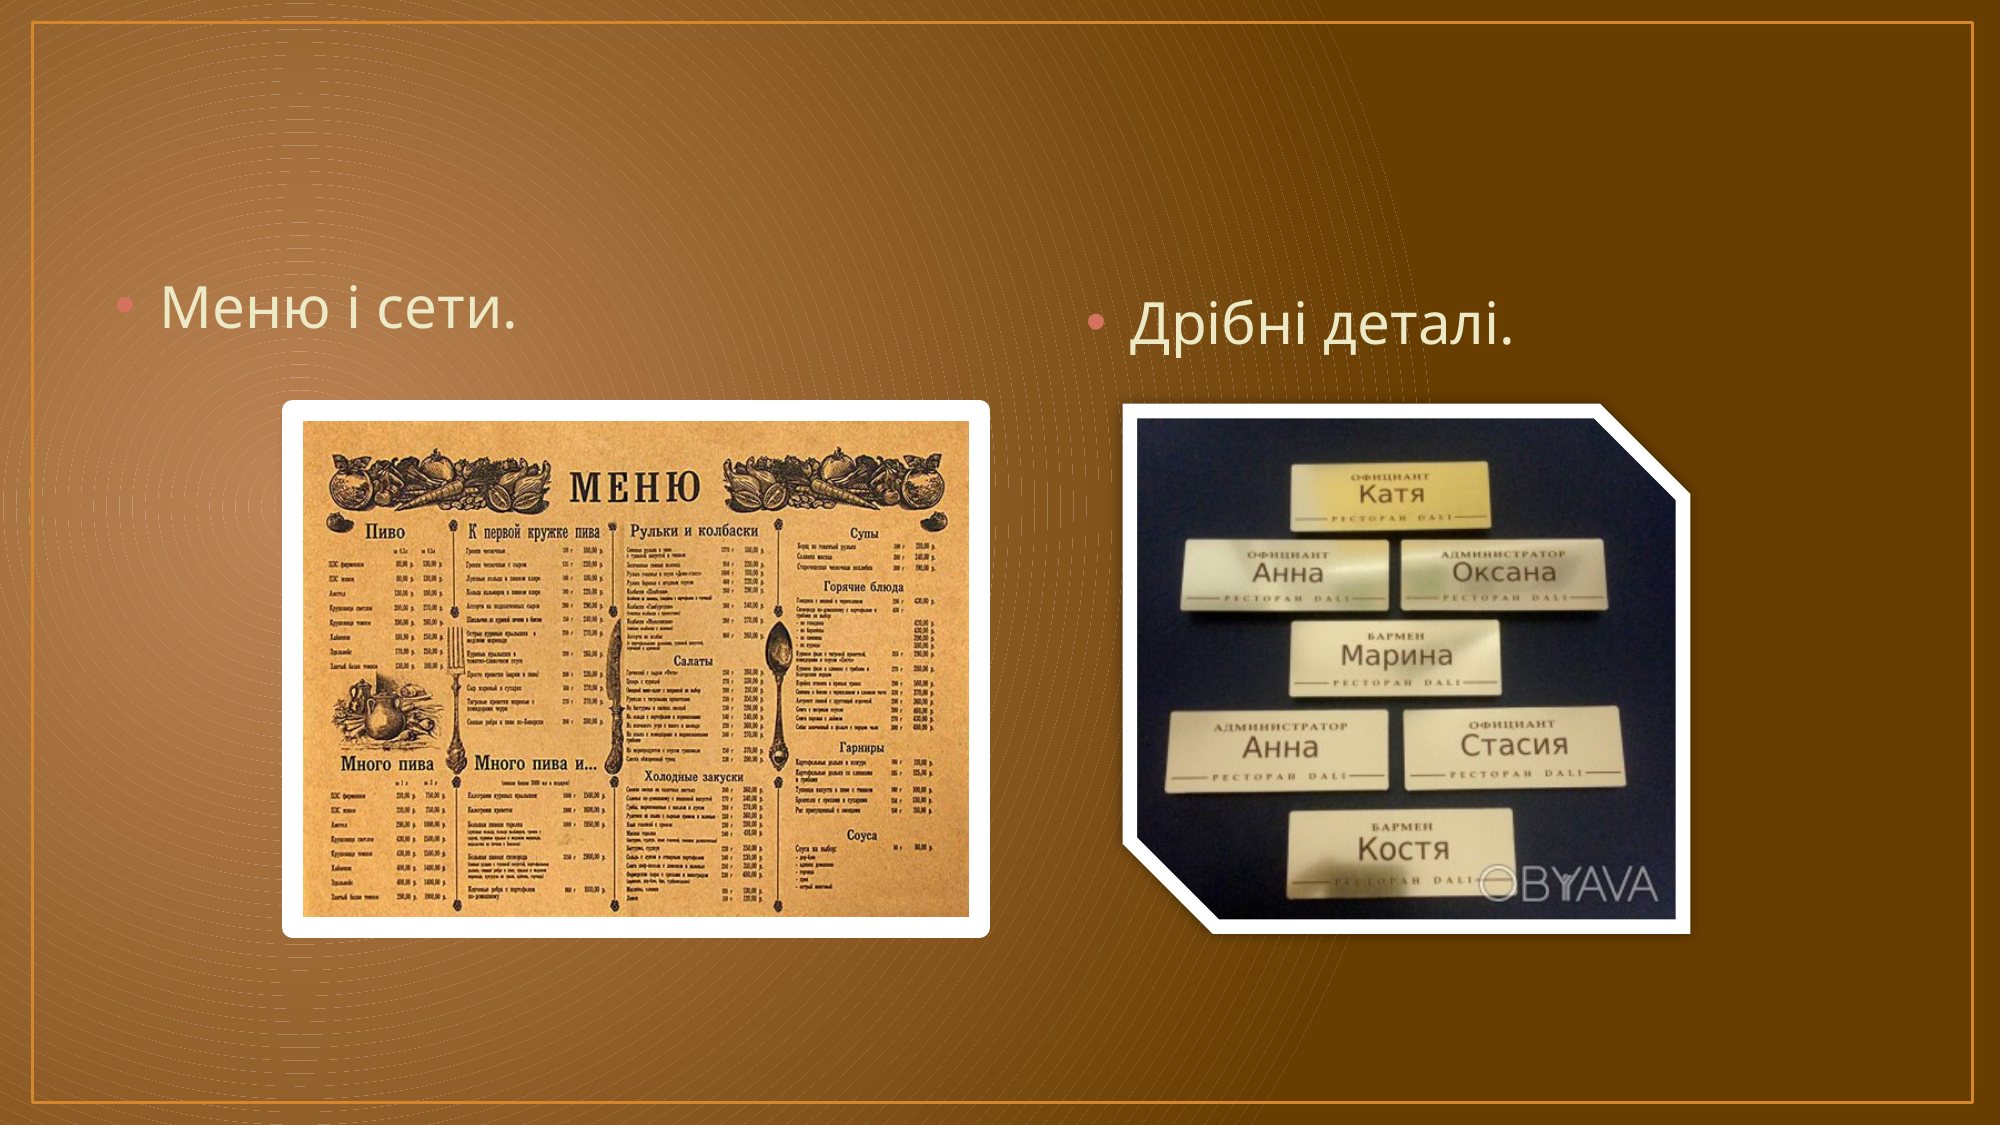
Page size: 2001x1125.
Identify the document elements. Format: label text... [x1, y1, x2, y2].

picture [302, 420, 970, 918]
picture [1129, 410, 1684, 927]
list Меню і сети. [99, 262, 984, 1005]
list Дрібні деталі. [1070, 278, 1734, 1022]
